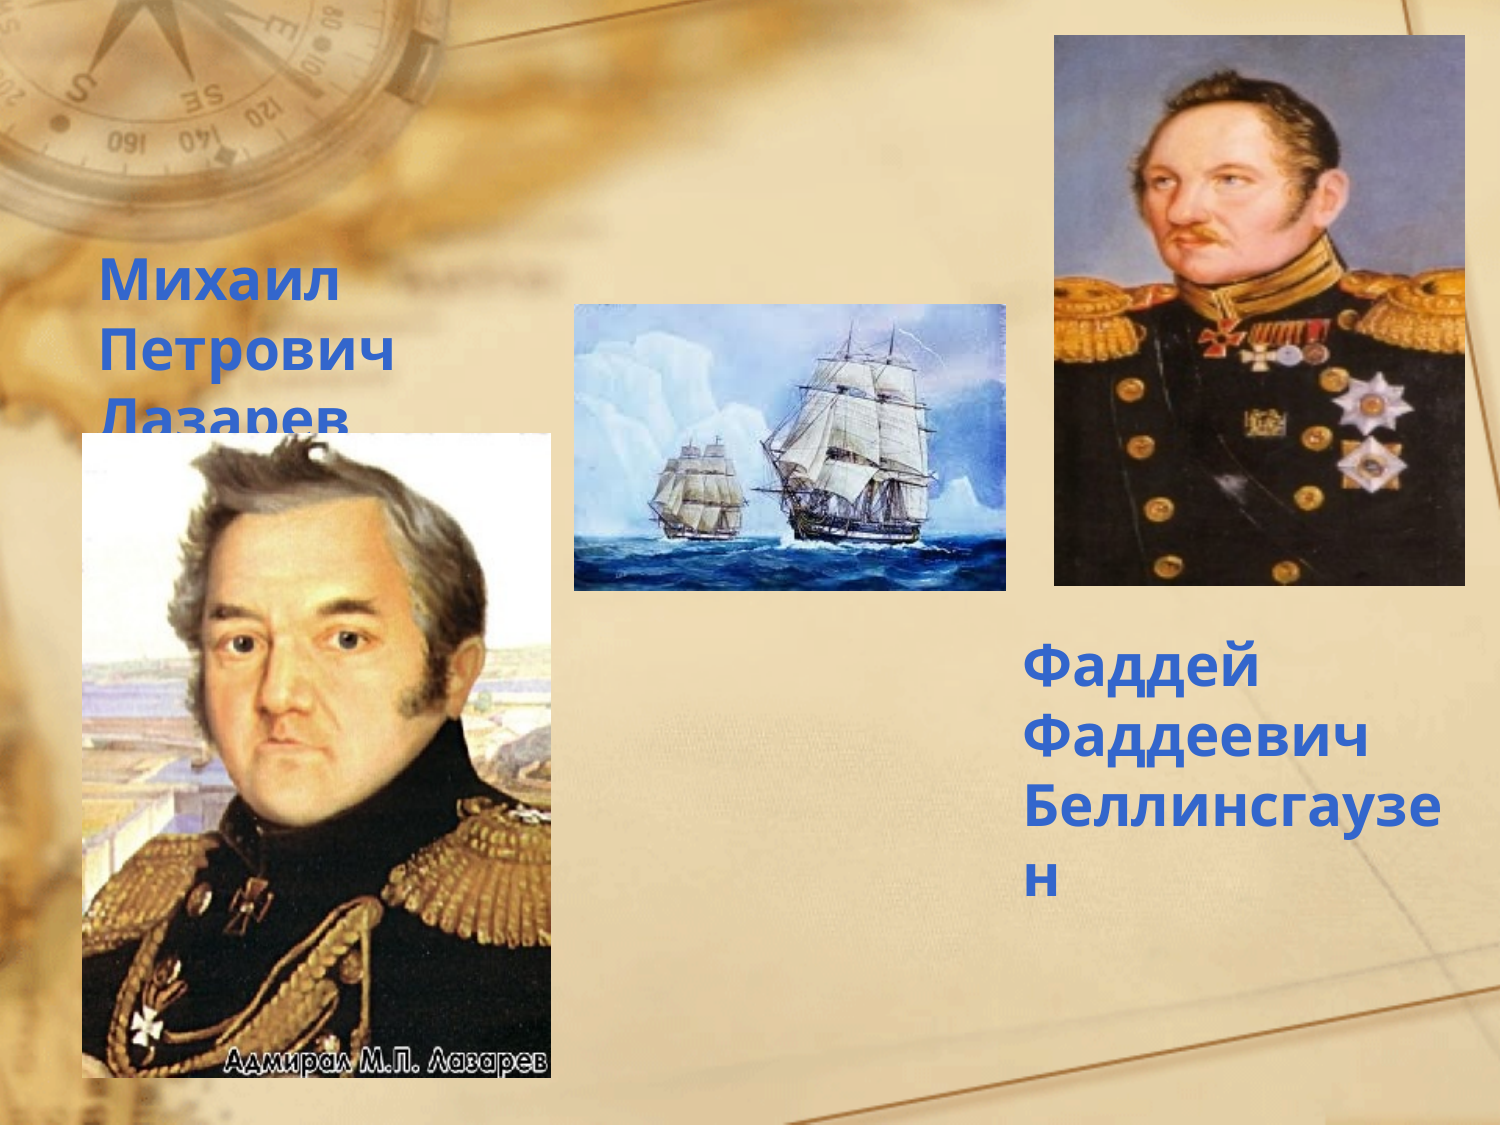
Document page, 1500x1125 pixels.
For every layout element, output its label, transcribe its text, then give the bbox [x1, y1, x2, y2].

subtitle Михаил Петрович Лазарев [81, 234, 632, 398]
picture [0, 0, 1500, 1125]
text_box Фаддей Фаддеевич Беллинсгаузен [1007, 621, 1477, 916]
